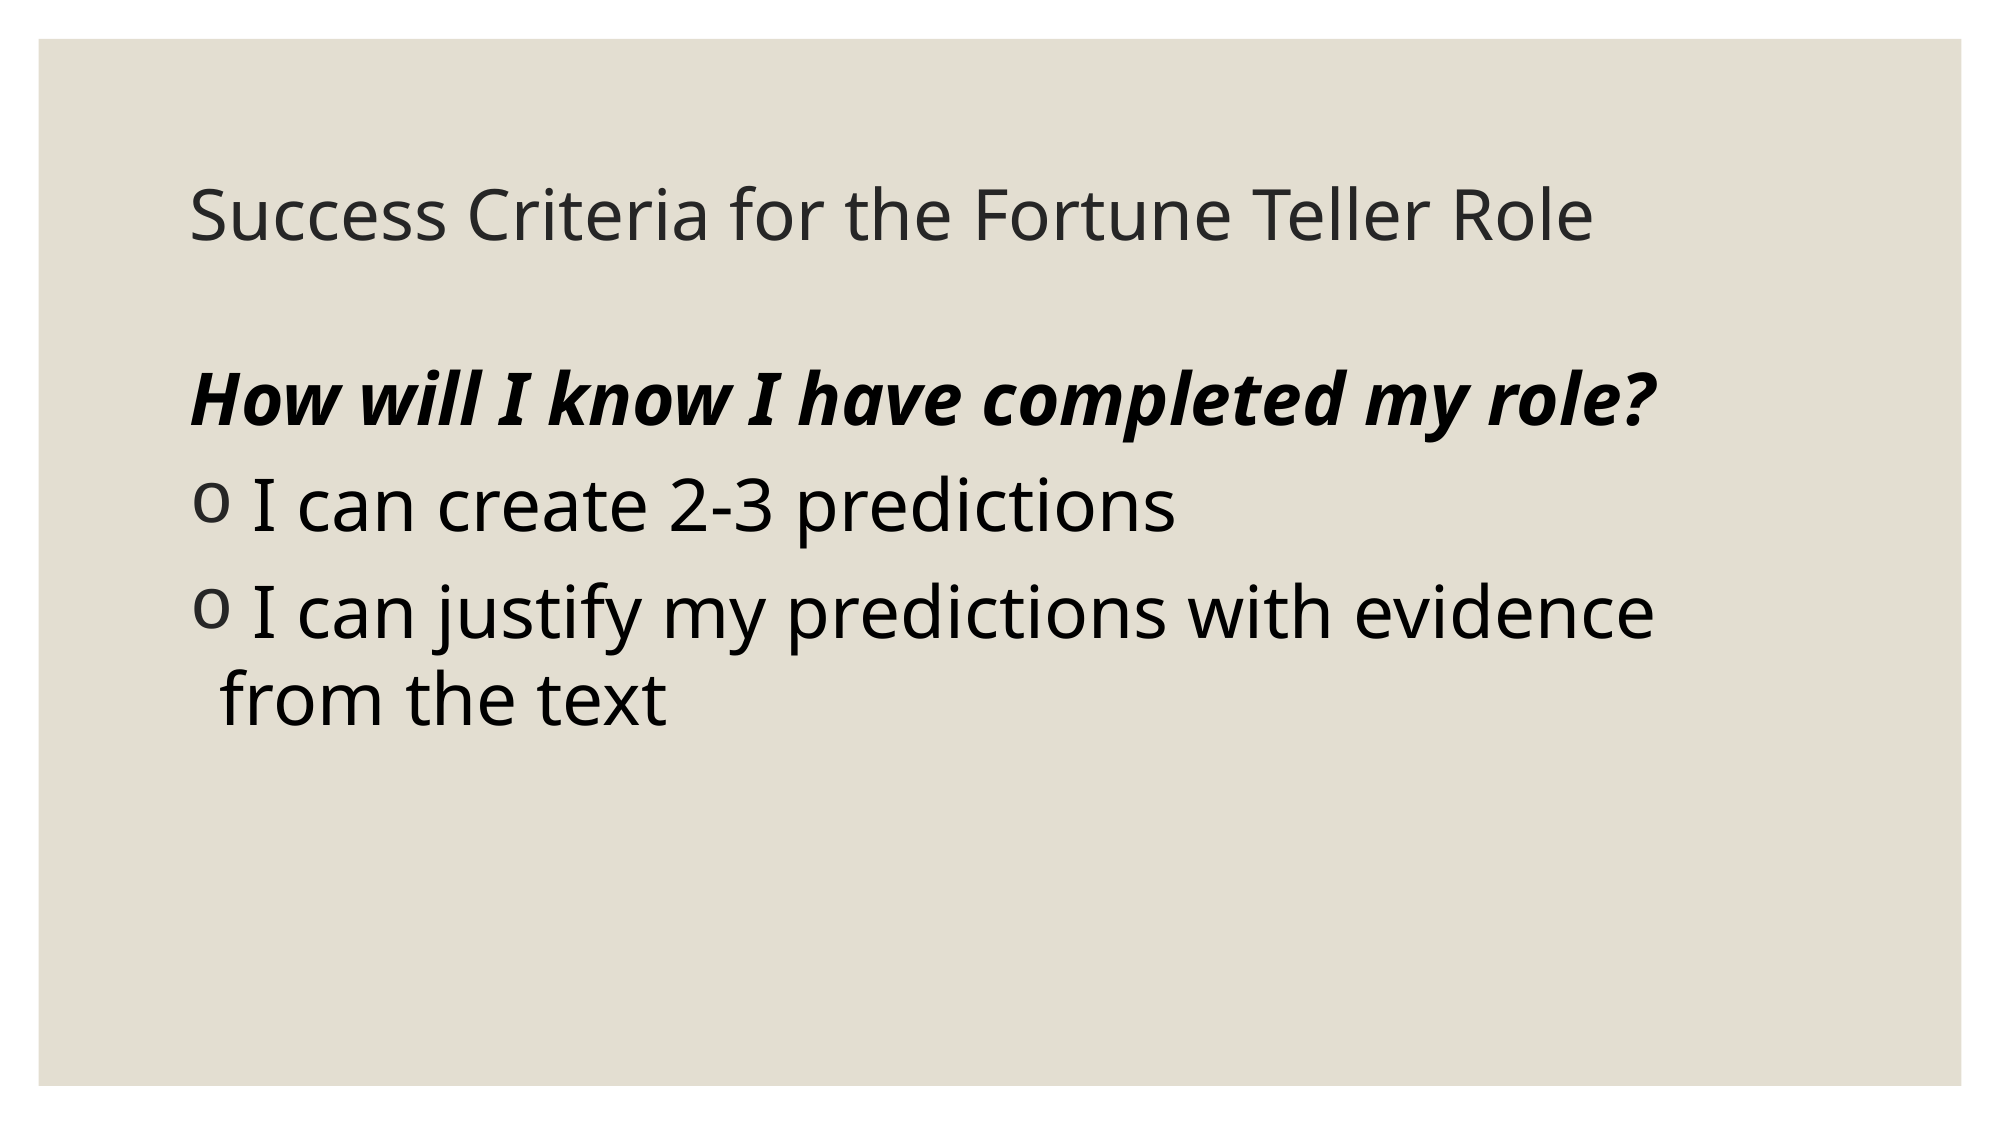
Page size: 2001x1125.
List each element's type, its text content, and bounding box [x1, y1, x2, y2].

title Success Criteria for the Fortune Teller Role [174, 105, 1825, 331]
list How will I know I have completed my role? I can create 2-3 predictions I can justify my predictions with evidence from the text [174, 345, 1825, 990]
